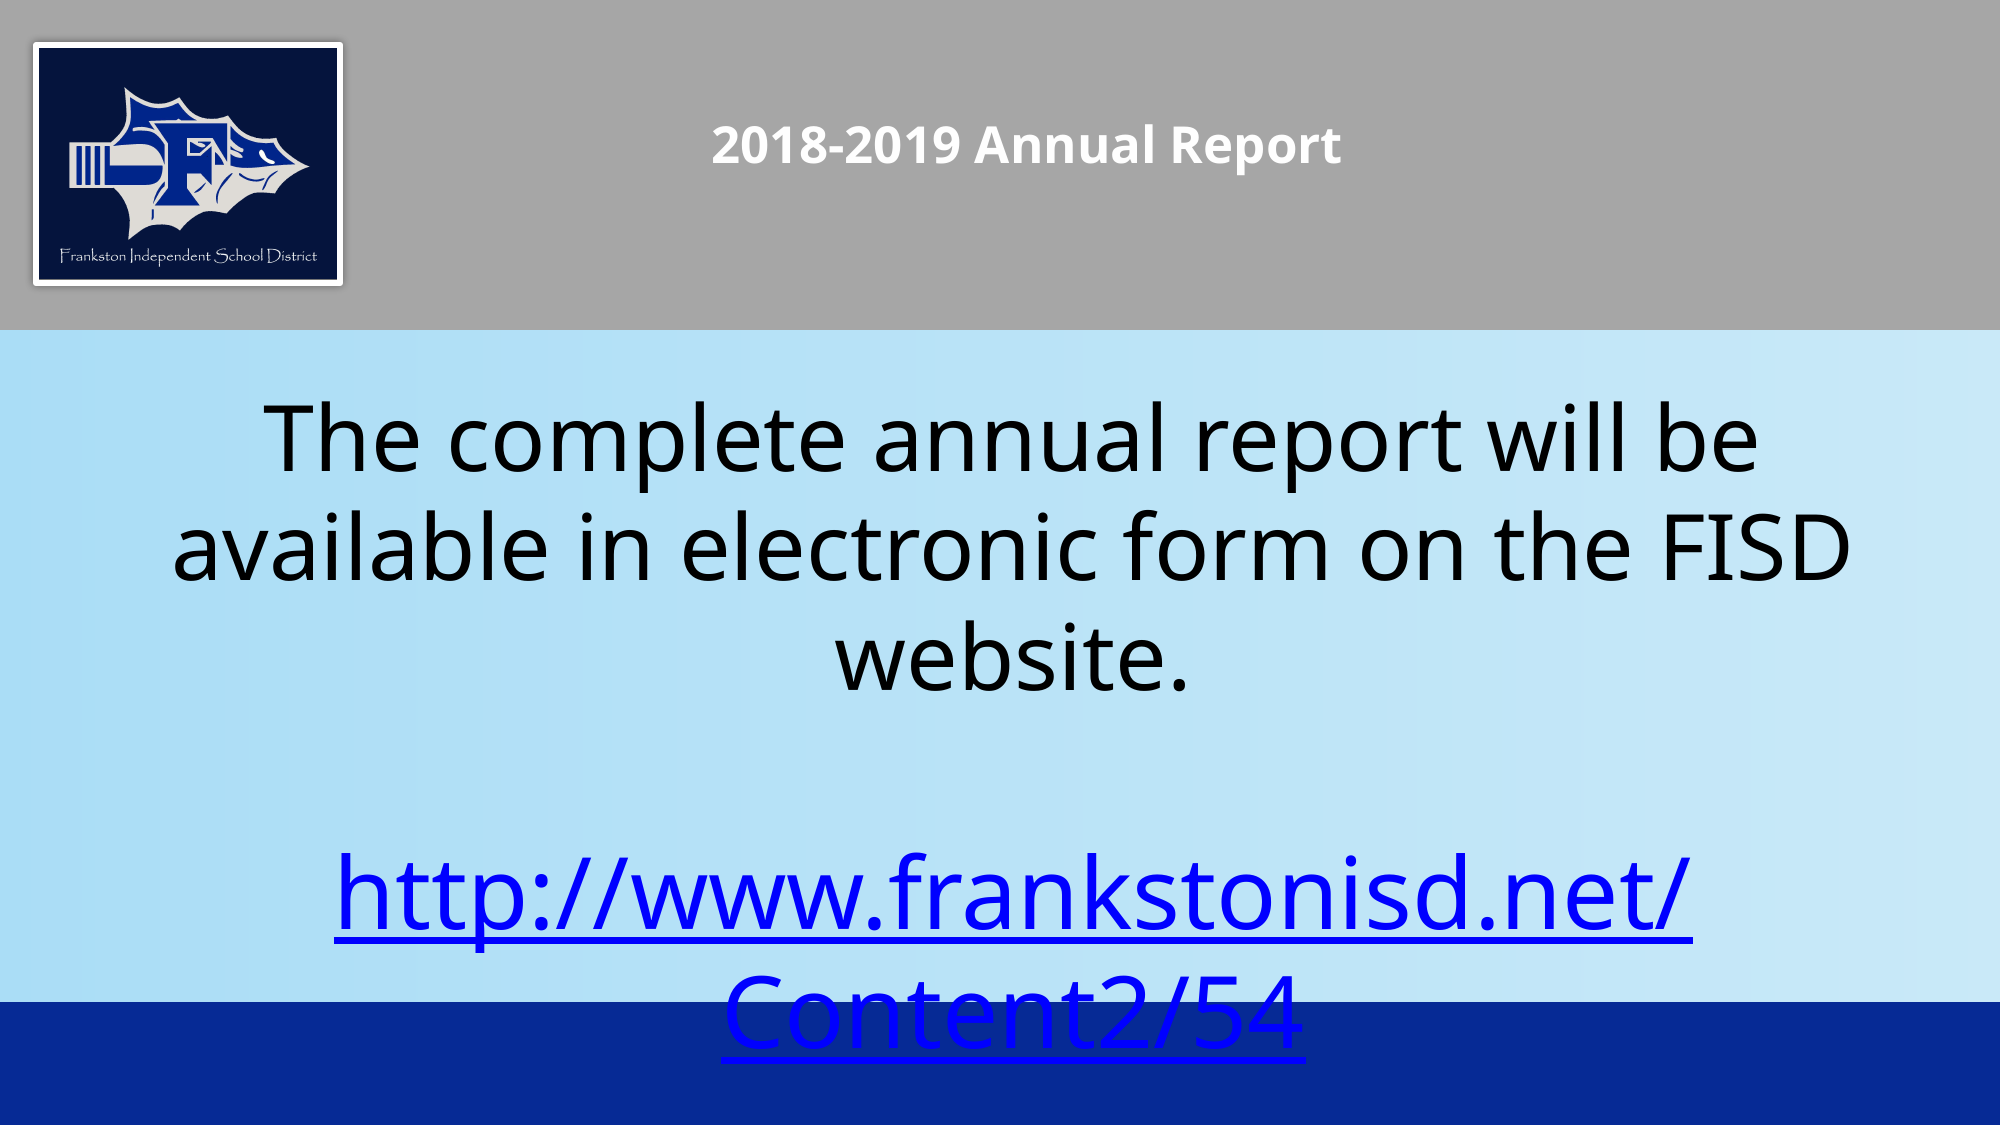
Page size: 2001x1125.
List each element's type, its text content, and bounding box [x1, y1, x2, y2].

picture [39, 48, 337, 279]
title 2018-2019 Annual Report [395, 101, 1660, 257]
text_box The complete annual report will be available in electronic form on the FISD website. http://www.frankstonisd.net/Content2/54 [115, 371, 1912, 1125]
